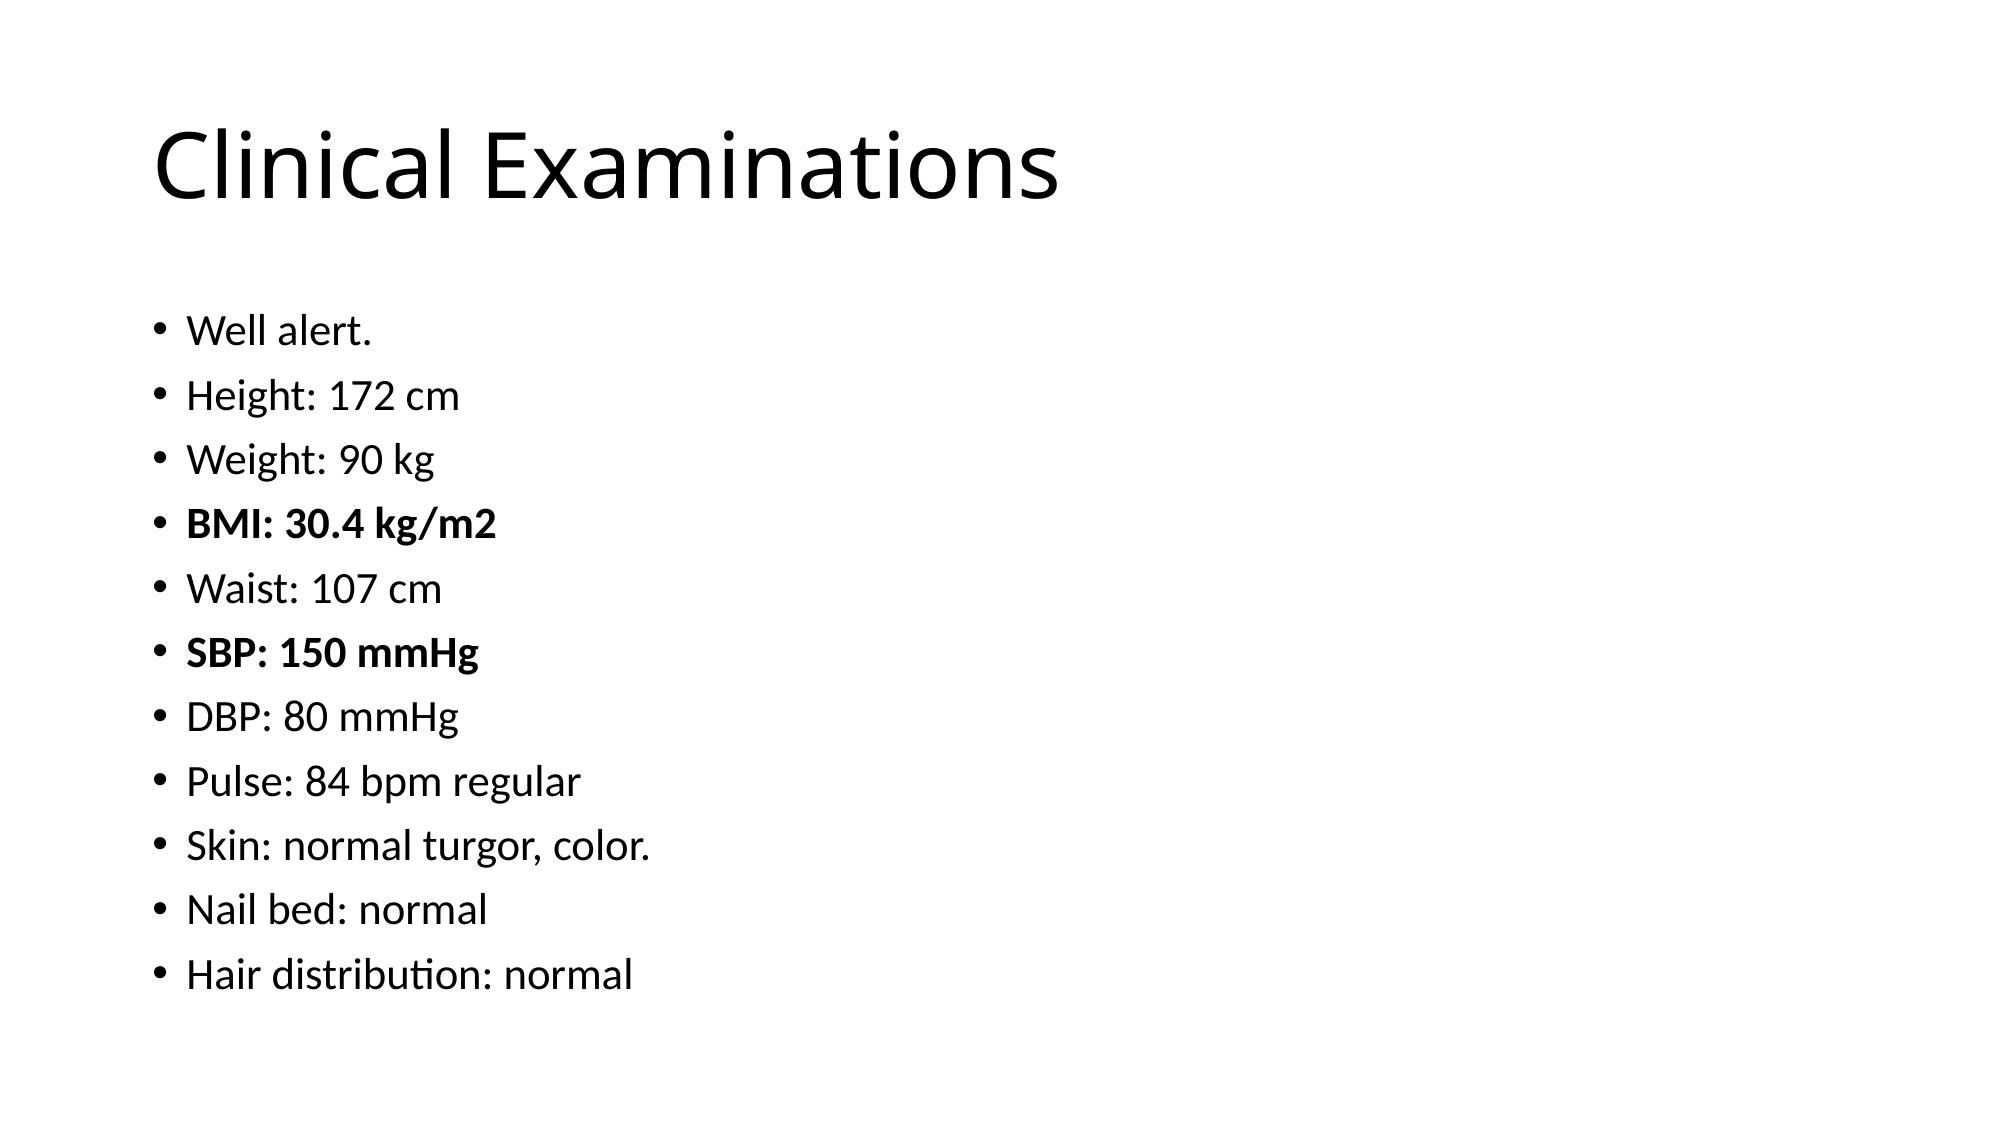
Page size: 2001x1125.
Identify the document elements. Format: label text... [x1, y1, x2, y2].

title Clinical Examinations [137, 59, 1863, 278]
list Well alert. Height: 172 cm Weight: 90 kg BMI: 30.4 kg/m2 Waist: 107 cm SBP: 150 mmHg DBP: 80 mmHg Pulse: 84 bpm regular Skin: normal turgor, color. Nail bed: normal Hair distribution: normal [137, 299, 1863, 1014]
